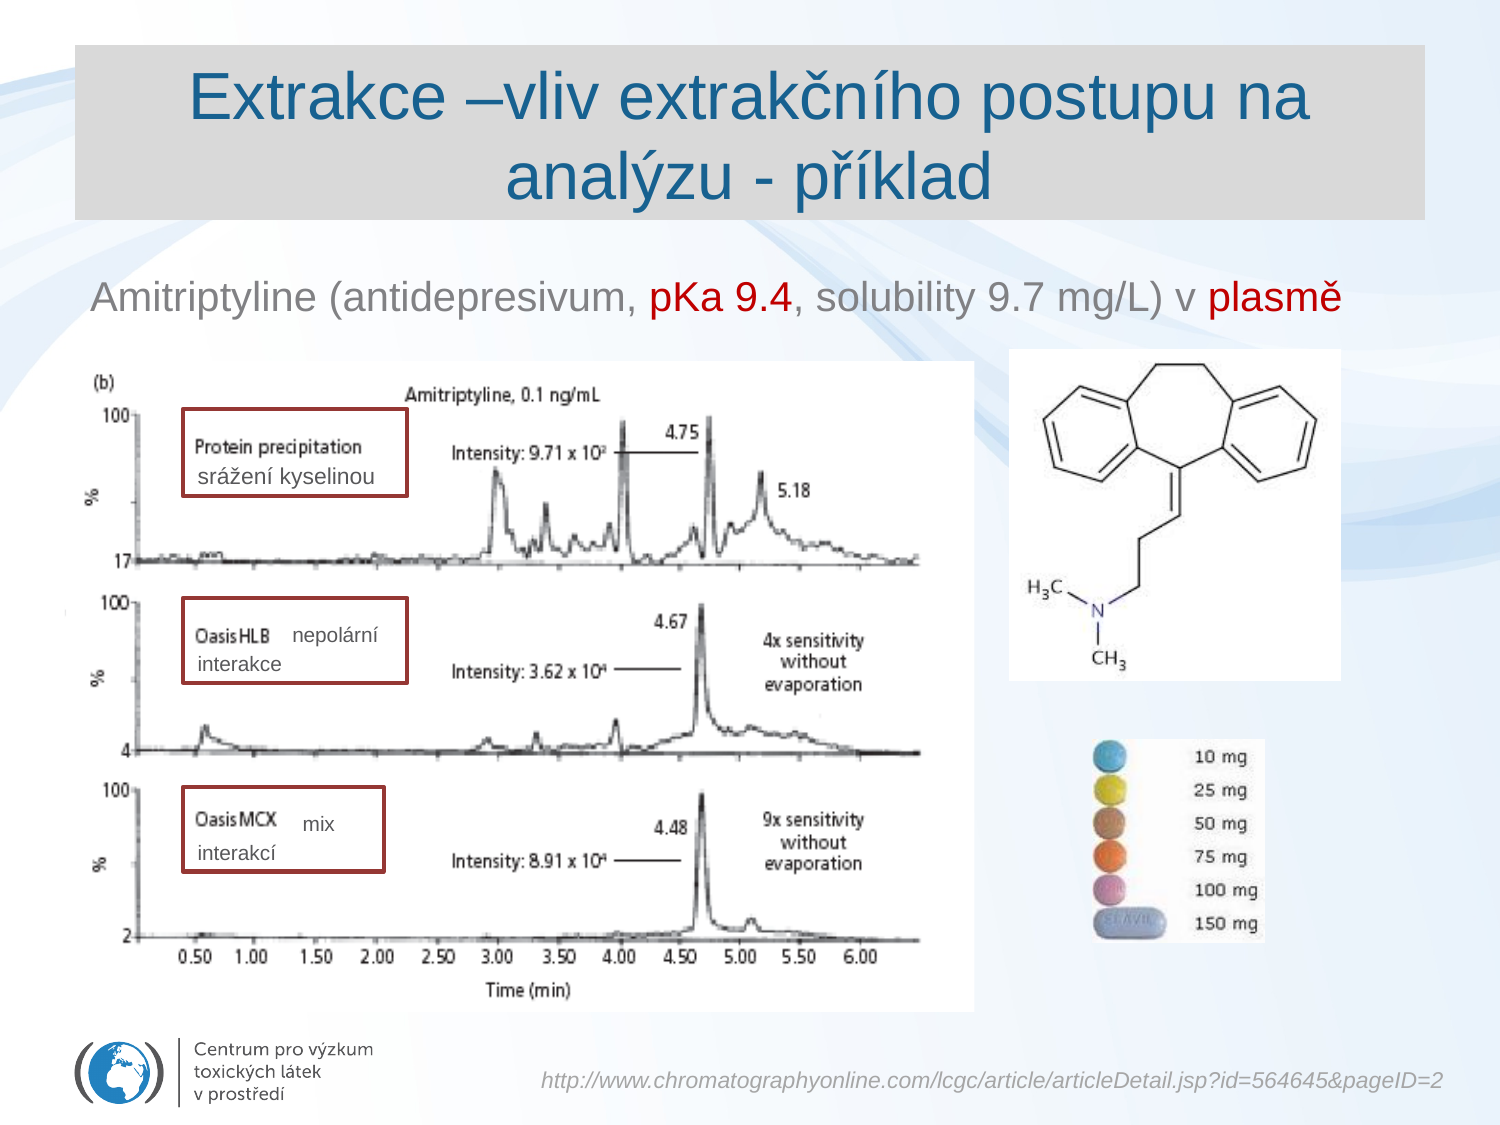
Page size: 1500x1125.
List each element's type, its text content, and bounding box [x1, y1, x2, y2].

list Amitriptyline (antidepresivum, pKa 9.4, solubility 9.7 mg/L) v plasmě [74, 262, 1426, 1006]
picture [0, 0, 1500, 1125]
text_box http://www.chromatographyonline.com/lcgc/article/articleDetail.jsp?id=564645&pageID=2 [88, 1058, 1459, 1101]
title Extrakce –vliv extrakčního postupu na analýzu - příklad [75, 45, 1425, 220]
